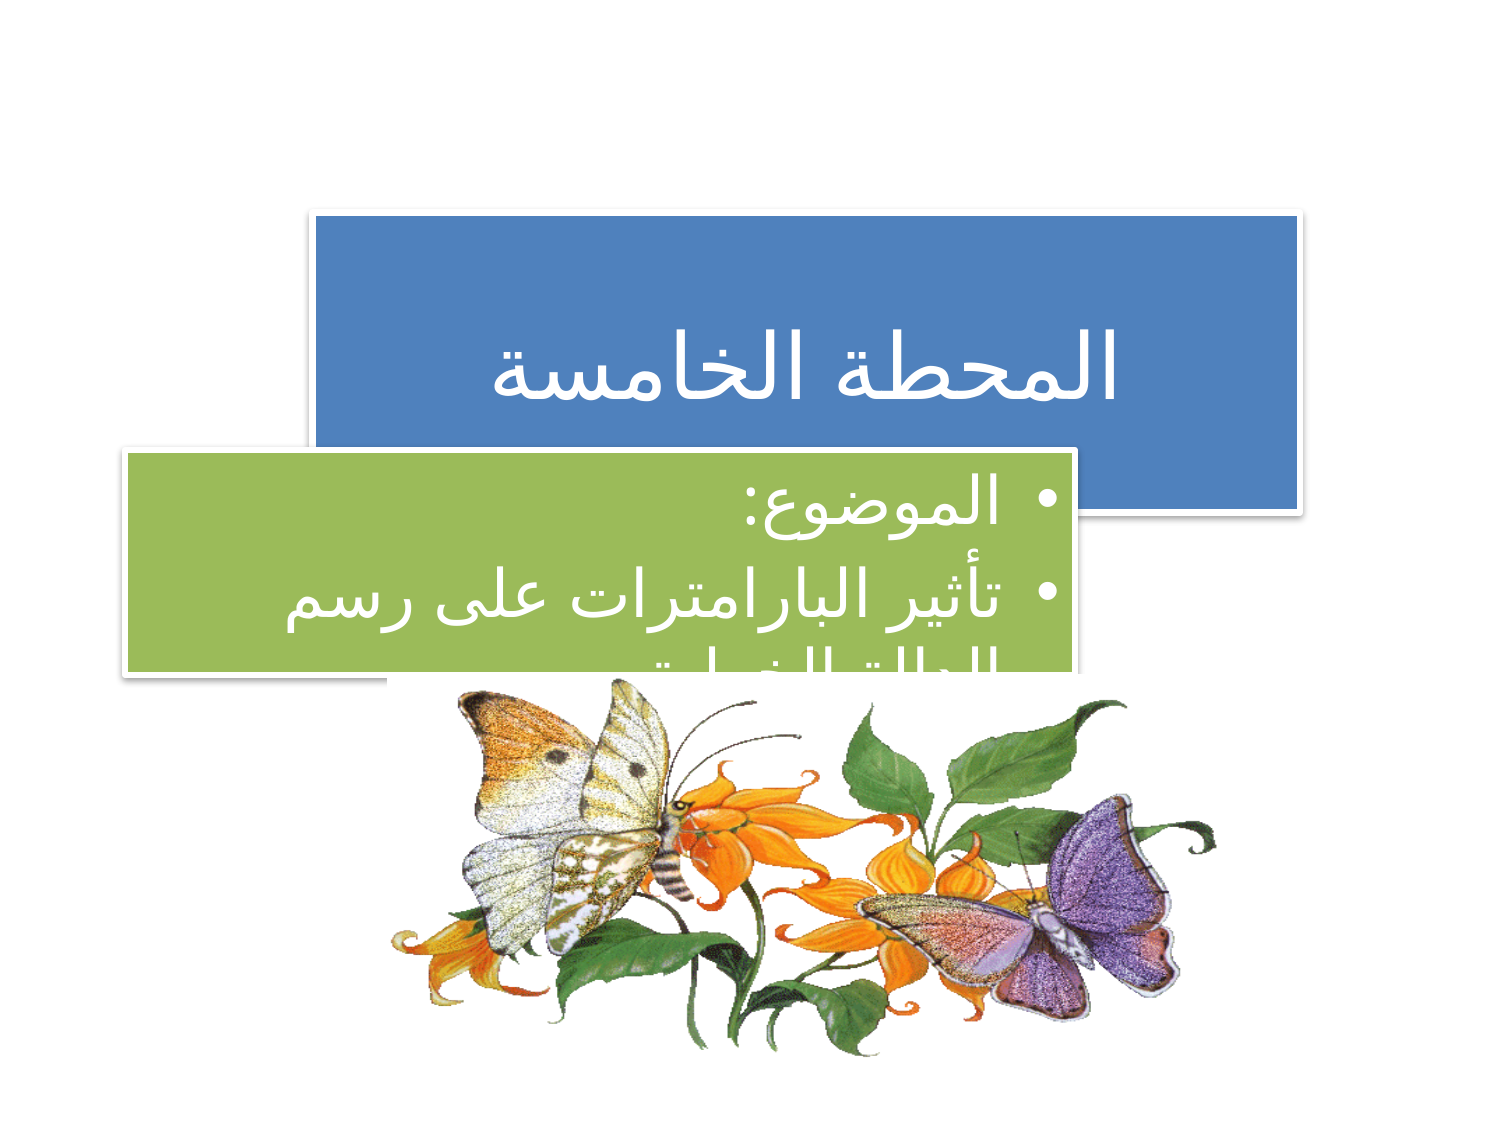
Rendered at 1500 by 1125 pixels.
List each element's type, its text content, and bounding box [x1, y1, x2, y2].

list الموضوع: تأثير البارامترات على رسم الدالة الخطية [122, 447, 1078, 678]
title المحطة الخامسة [309, 209, 1303, 516]
picture [387, 674, 1226, 1063]
